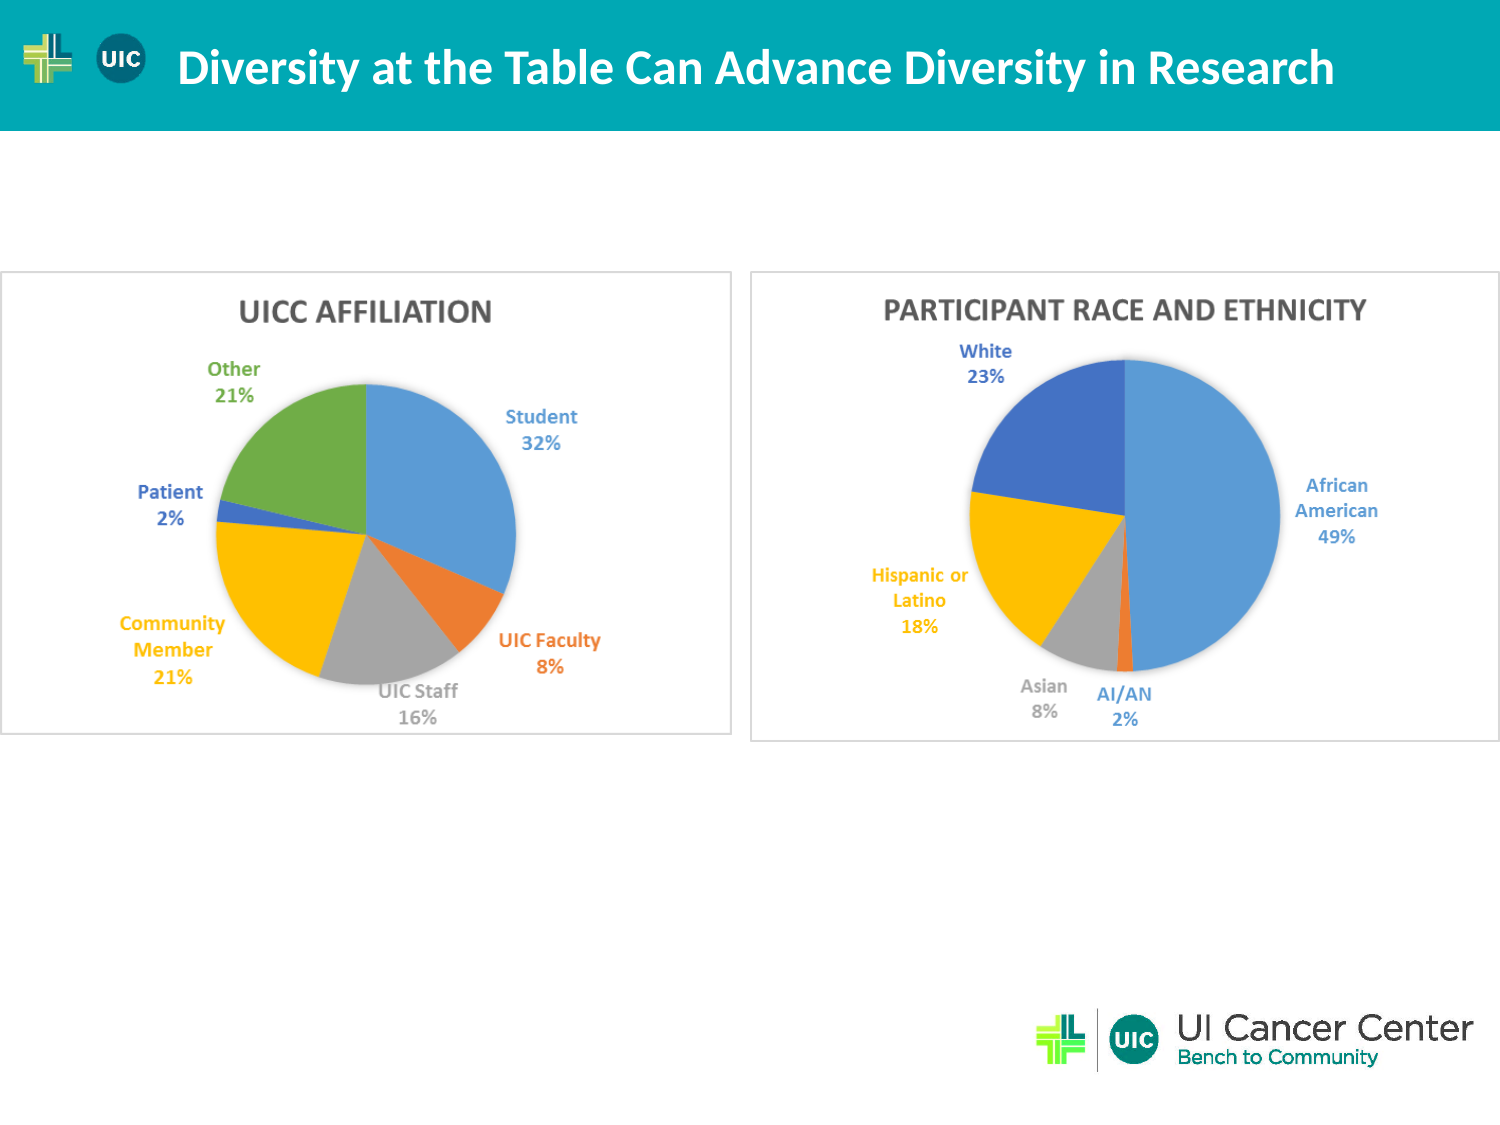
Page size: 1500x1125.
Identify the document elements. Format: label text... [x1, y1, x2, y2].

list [749, 271, 1500, 742]
picture [0, 271, 732, 736]
picture [1013, 974, 1500, 1112]
title Diversity at the Table Can Advance Diversity in Research [0, 0, 1500, 130]
